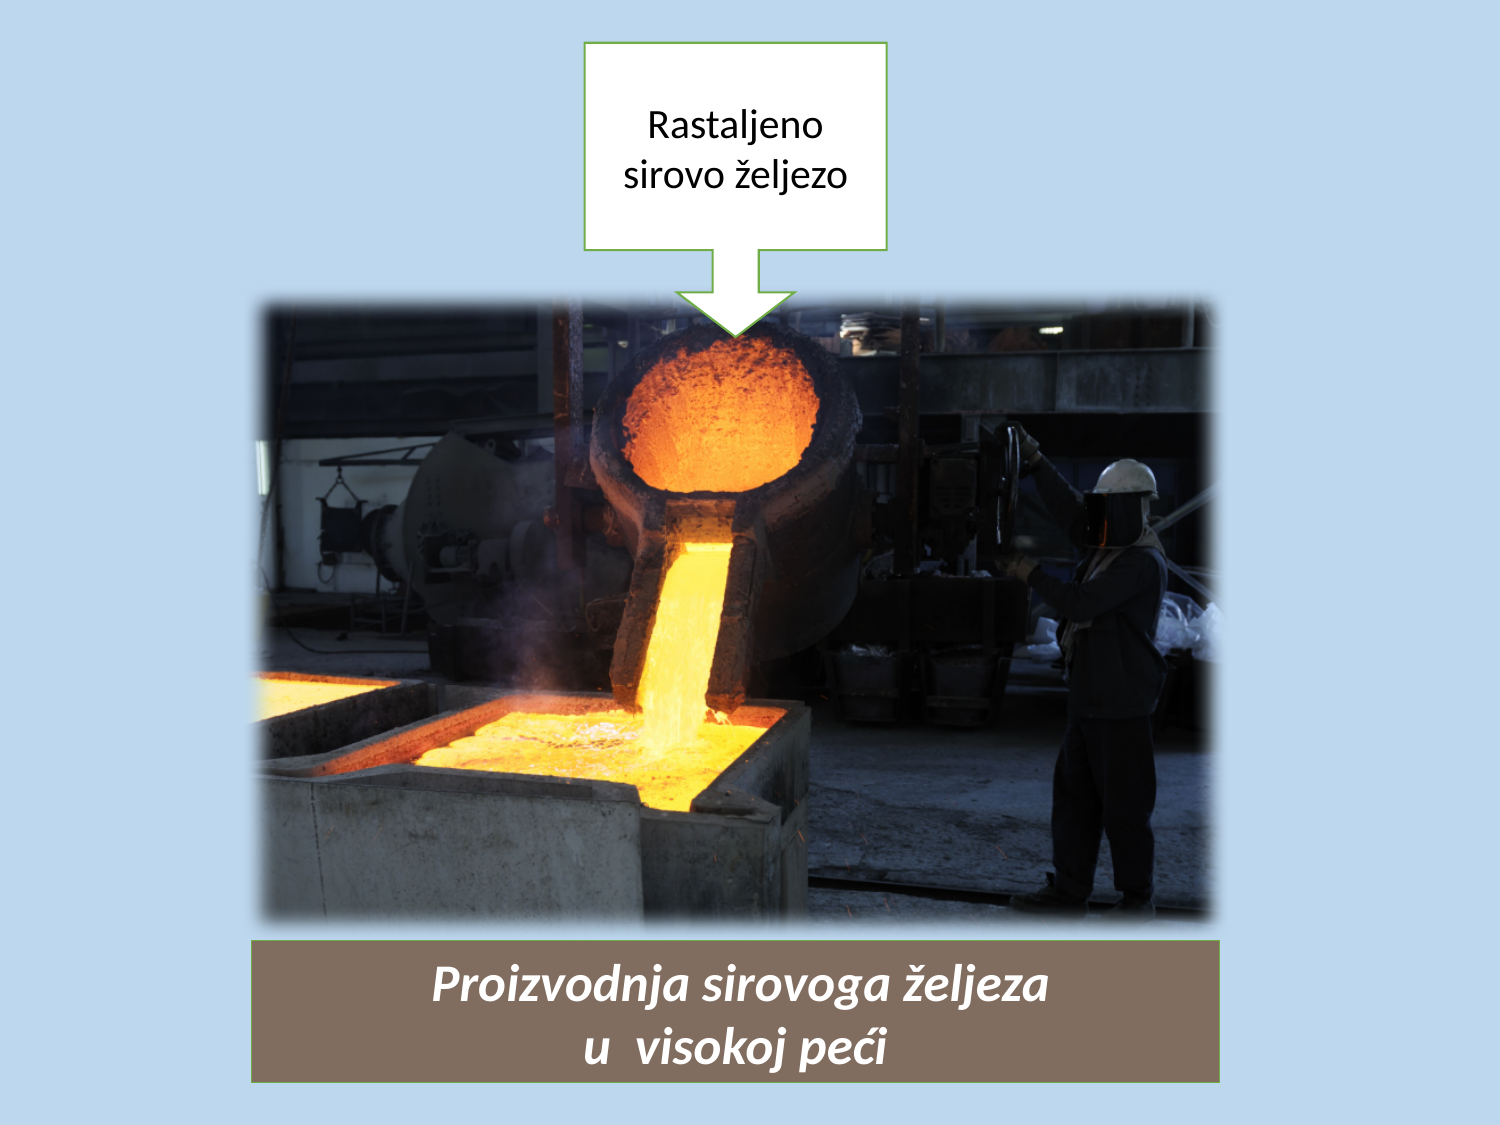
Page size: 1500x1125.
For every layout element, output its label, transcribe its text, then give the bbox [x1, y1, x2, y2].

text_box Proizvodnja sirovoga željeza u visokoj peći [251, 941, 1220, 1083]
picture [243, 286, 1228, 941]
text_box Rastaljeno sirovo željezo [583, 41, 888, 286]
